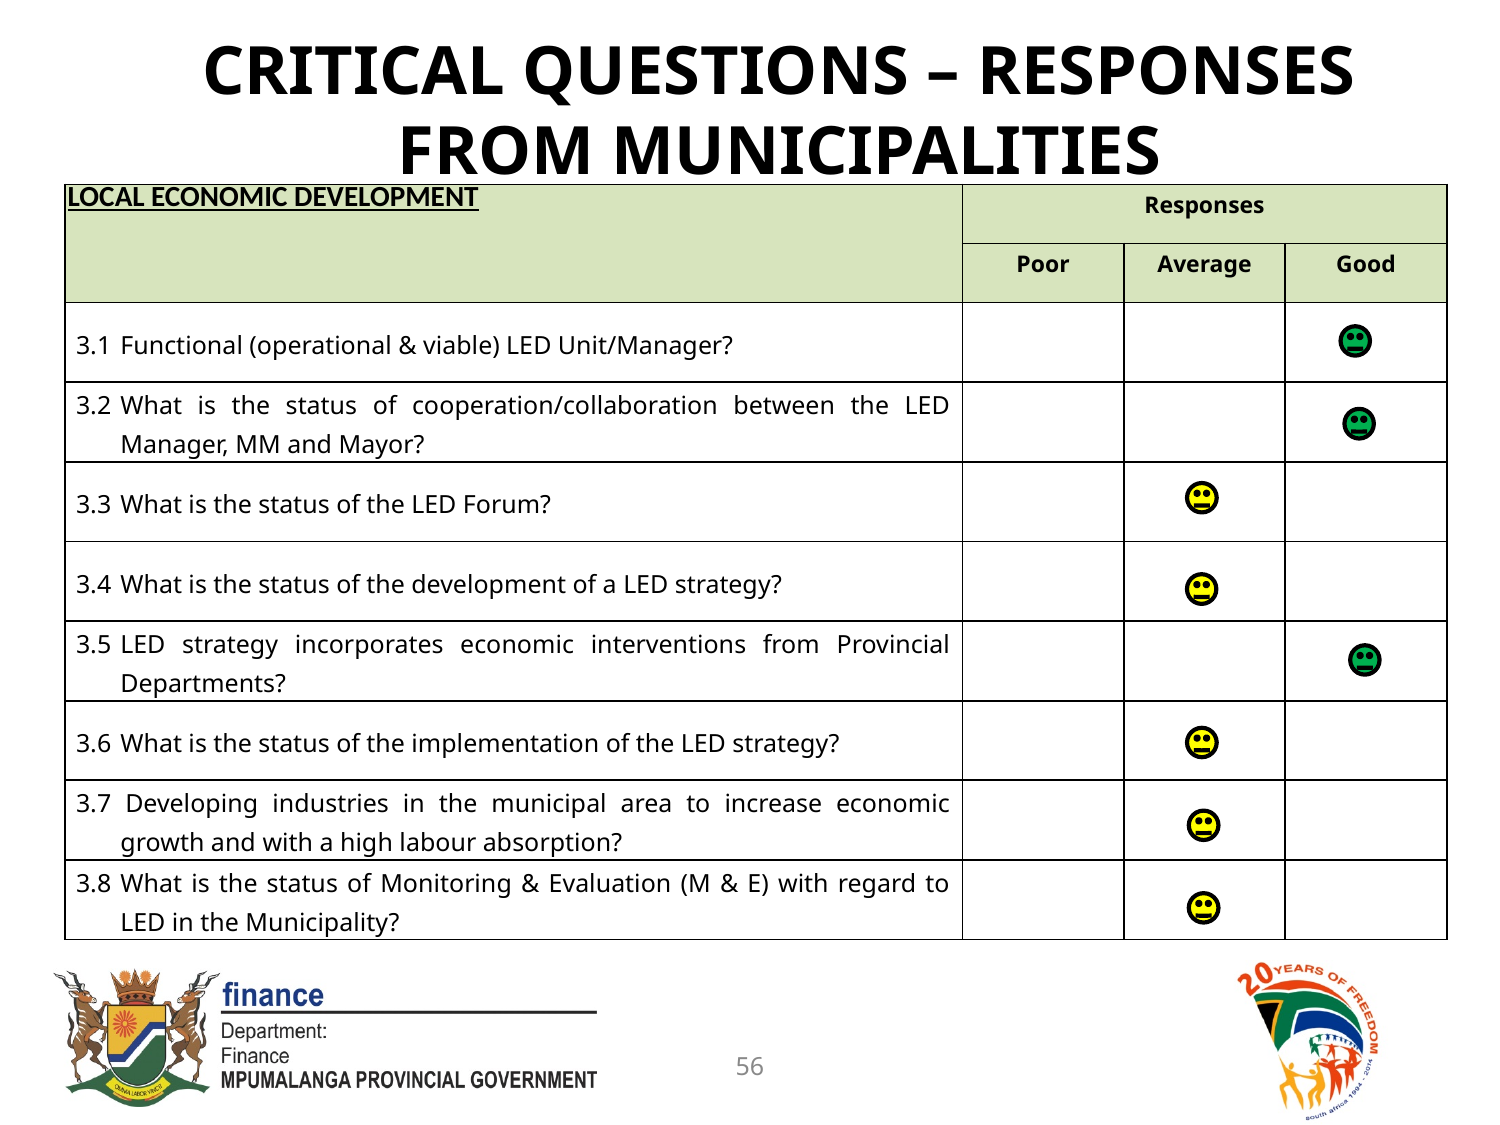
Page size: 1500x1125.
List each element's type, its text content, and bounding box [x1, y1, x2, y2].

table_cell [1286, 463, 1446, 541]
table_cell [1125, 702, 1284, 779]
table_cell [963, 861, 1123, 939]
table_cell [963, 303, 1123, 381]
table_cell [1286, 861, 1446, 939]
table_cell [963, 702, 1123, 779]
text_box [1342, 406, 1376, 441]
table_cell 3.1 Functional (operational & viable) LED Unit/Manager? [66, 303, 962, 381]
table_cell [963, 383, 1123, 461]
table_cell 3.6 What is the status of the implementation of the LED strategy? [66, 702, 962, 779]
title CRITICAL QUESTIONS – RESPONSES FROM MUNICIPALITIES [88, 66, 1471, 149]
text_box [1184, 480, 1219, 515]
text_box [1186, 808, 1221, 843]
text_box [1186, 891, 1221, 925]
table_cell [963, 463, 1123, 541]
table_cell 3.8 What is the status of Monitoring & Evaluation (M & E) with regard to LED in the Municipality? [66, 861, 962, 939]
table_cell 3.3 What is the status of the LED Forum? [66, 463, 962, 541]
table_cell [1286, 542, 1446, 620]
footer 56 [512, 1042, 988, 1103]
text_box [1184, 572, 1219, 606]
text_box [1184, 725, 1219, 760]
table_cell [1125, 383, 1284, 461]
table_cell 3.7 Developing industries in the municipal area to increase economic growth and with a high labour absorption? [66, 781, 962, 859]
table_cell [963, 622, 1123, 700]
table_cell 3.2 What is the status of cooperation/collaboration between the LED Manager, MM and Mayor? [66, 383, 962, 461]
table_cell [1286, 781, 1446, 859]
table_cell [1286, 383, 1446, 461]
table_cell Good [1286, 244, 1446, 302]
table_cell Poor [963, 244, 1123, 302]
table_cell [1125, 303, 1284, 381]
table_cell [963, 781, 1123, 859]
table_cell Average [1125, 244, 1284, 302]
table_cell [1125, 622, 1284, 700]
table_header LOCAL ECONOMIC DEVELOPMENT [66, 185, 962, 302]
table_header Responses [963, 185, 1446, 243]
table_cell [1125, 542, 1284, 620]
picture [53, 968, 597, 1107]
table_cell 3.5 LED strategy incorporates economic interventions from Provincial Departments? [66, 622, 962, 700]
picture [1201, 960, 1412, 1125]
text_box [1338, 324, 1373, 358]
table_cell [1286, 622, 1446, 700]
table_cell [1125, 463, 1284, 541]
table_cell [1286, 303, 1446, 381]
table_cell [1125, 861, 1284, 939]
table_cell [963, 542, 1123, 620]
table_cell [1125, 781, 1284, 859]
text_box [1348, 643, 1382, 677]
table_cell [1286, 702, 1446, 779]
table_cell 3.4 What is the status of the development of a LED strategy? [66, 542, 962, 620]
